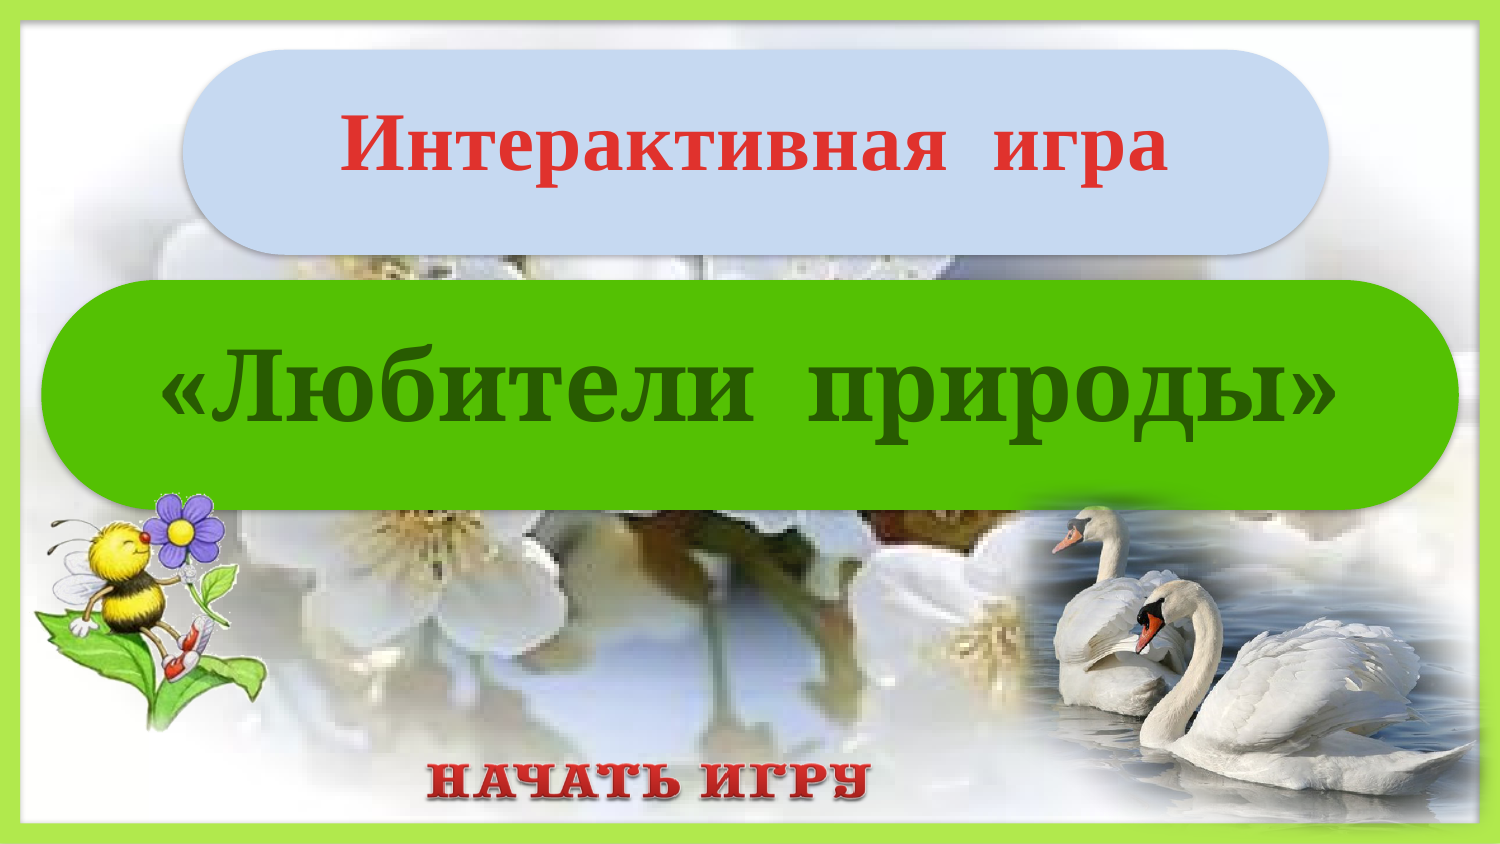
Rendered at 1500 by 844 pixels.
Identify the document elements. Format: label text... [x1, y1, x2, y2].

text_box «Любители природы» [39, 277, 1461, 512]
picture [21, 21, 1500, 844]
text_box Интерактивная игра [180, 47, 1331, 257]
